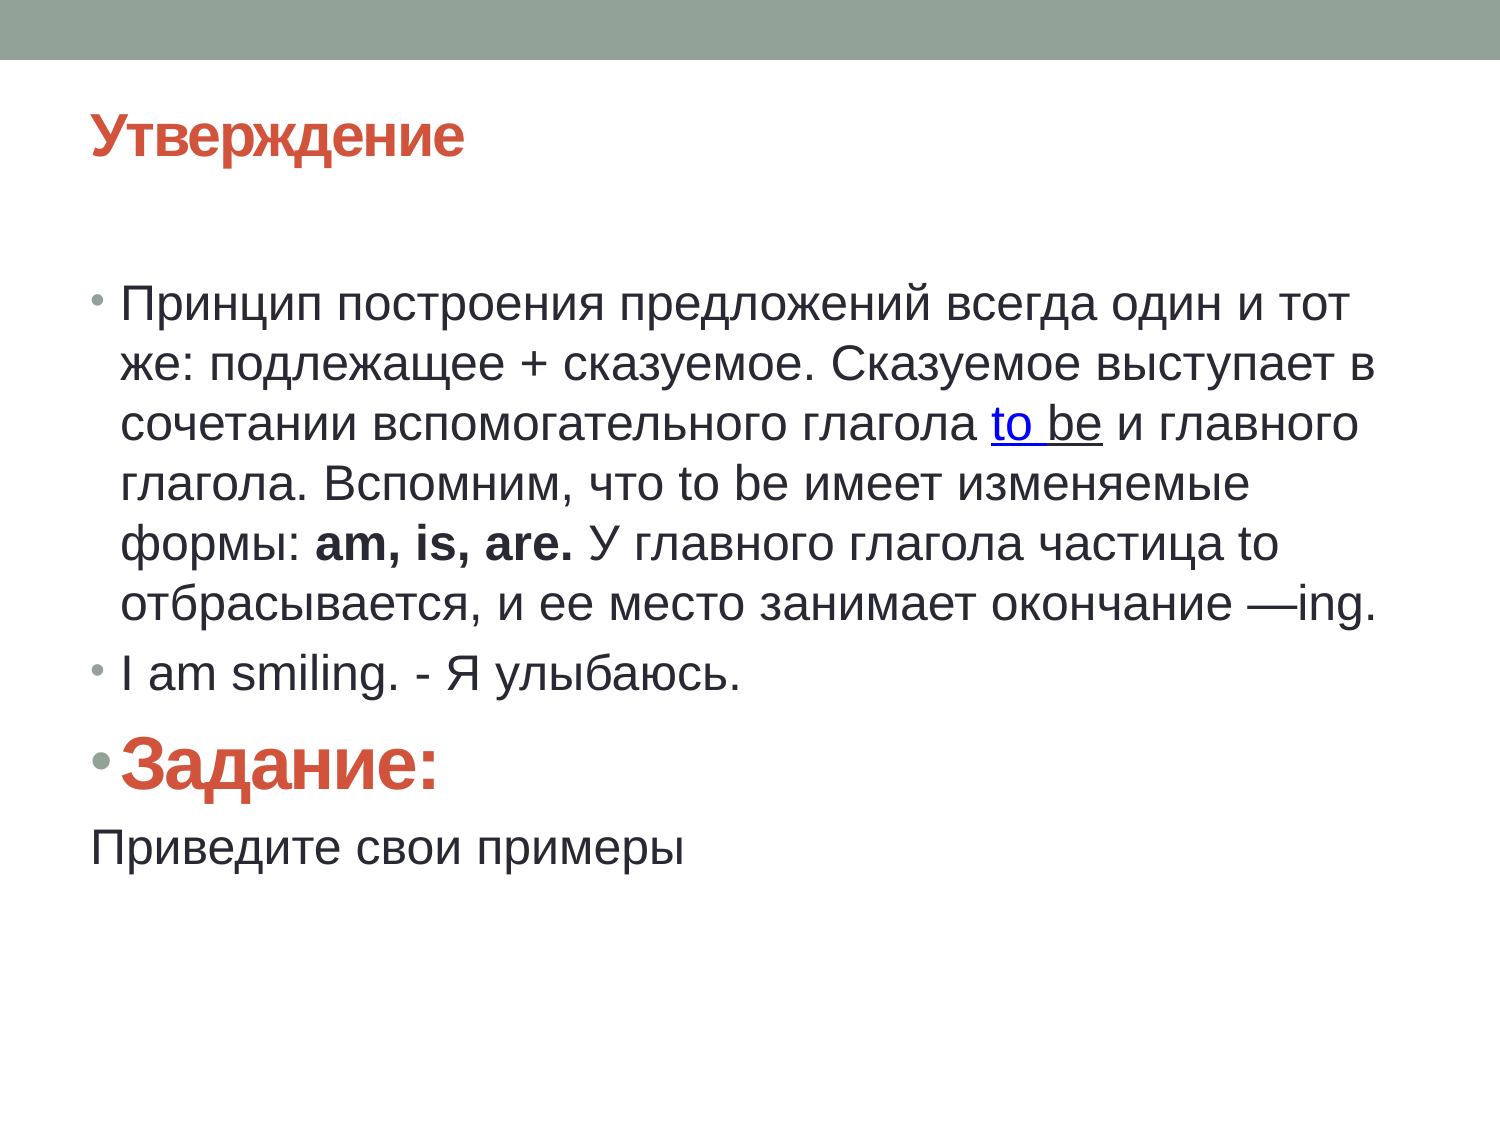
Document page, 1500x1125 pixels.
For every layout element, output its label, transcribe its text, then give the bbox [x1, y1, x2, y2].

title Утверждение [75, 87, 1425, 250]
list Принцип построения предложений всегда один и тот же: подлежащее + сказуемое. Сказуемое выступает в сочетании вспомогательного глагола to be и главного глагола. Вспомним, что to be имеет изменяемые формы: am, is, are. У главного глагола частица to отбрасывается, и ее место занимает окончание —ing. I am smiling. - Я улыбаюсь. Задание: Приведите свои примеры [75, 262, 1425, 1063]
